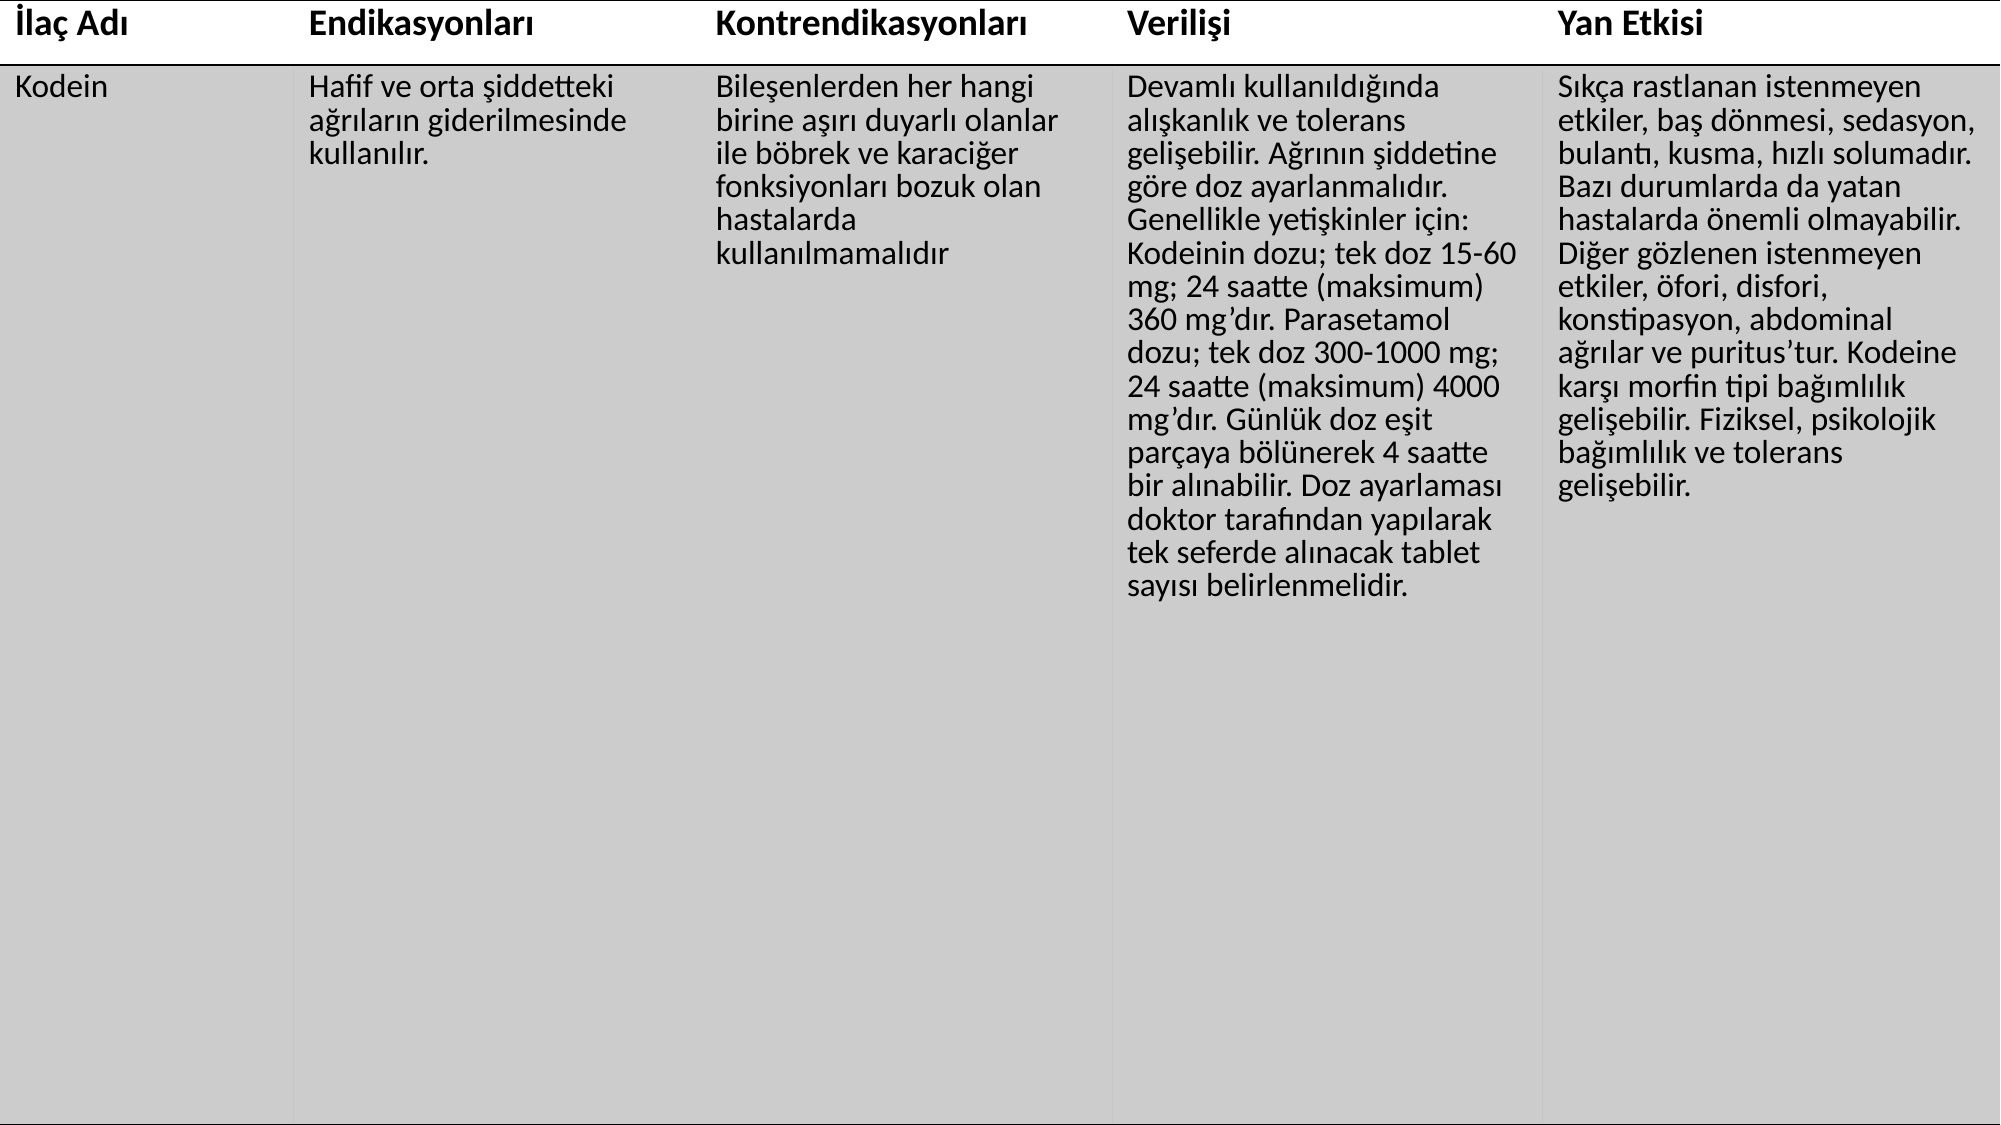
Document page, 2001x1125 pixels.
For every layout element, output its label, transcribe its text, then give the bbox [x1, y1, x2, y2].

table_cell Sıkça rastlanan istenmeyen etkiler, baş dönmesi, sedasyon, bulantı, kusma, hızlı solumadır. Bazı durumlarda da yatan hastalarda önemli olmayabilir. Diğer gözlenen istenmeyen etkiler, öfori, disfori, konstipasyon, abdominal ağrılar ve puritus’tur. Kodeine karşı morfin tipi bağımlılık gelişebilir. Fiziksel, psikolojik bağımlılık ve tolerans gelişebilir. [1543, 66, 2000, 1124]
table_header Kontrendikasyonları [701, 1, 1112, 64]
table_header Verilişi [1112, 1, 1543, 64]
table_header Endikasyonları [294, 1, 701, 64]
table_cell Devamlı kullanıldığında alışkanlık ve tolerans gelişebilir. Ağrının şiddetine göre doz ayarlanmalıdır. Genellikle yetişkinler için: Kodeinin dozu; tek doz 15-60 mg; 24 saatte (maksimum) 360 mg’dır. Parasetamol dozu; tek doz 300-1000 mg; 24 saatte (maksimum) 4000 mg’dır. Günlük doz eşit parçaya bölünerek 4 saatte bir alınabilir. Doz ayarlaması doktor tarafından yapılarak tek seferde alınacak tablet sayısı belirlenmelidir. [1112, 66, 1543, 1124]
table_header İlaç Adı [0, 1, 294, 64]
table_header Yan Etkisi [1543, 1, 2000, 64]
table_cell Hafif ve orta şiddetteki ağrıların giderilmesinde kullanılır. [294, 66, 701, 1124]
table_cell Kodein [0, 66, 294, 1124]
table_cell Bileşenlerden her hangi birine aşırı duyarlı olanlar ile böbrek ve karaciğer fonksiyonları bozuk olan hastalarda kullanılmamalıdır [701, 66, 1112, 1124]
